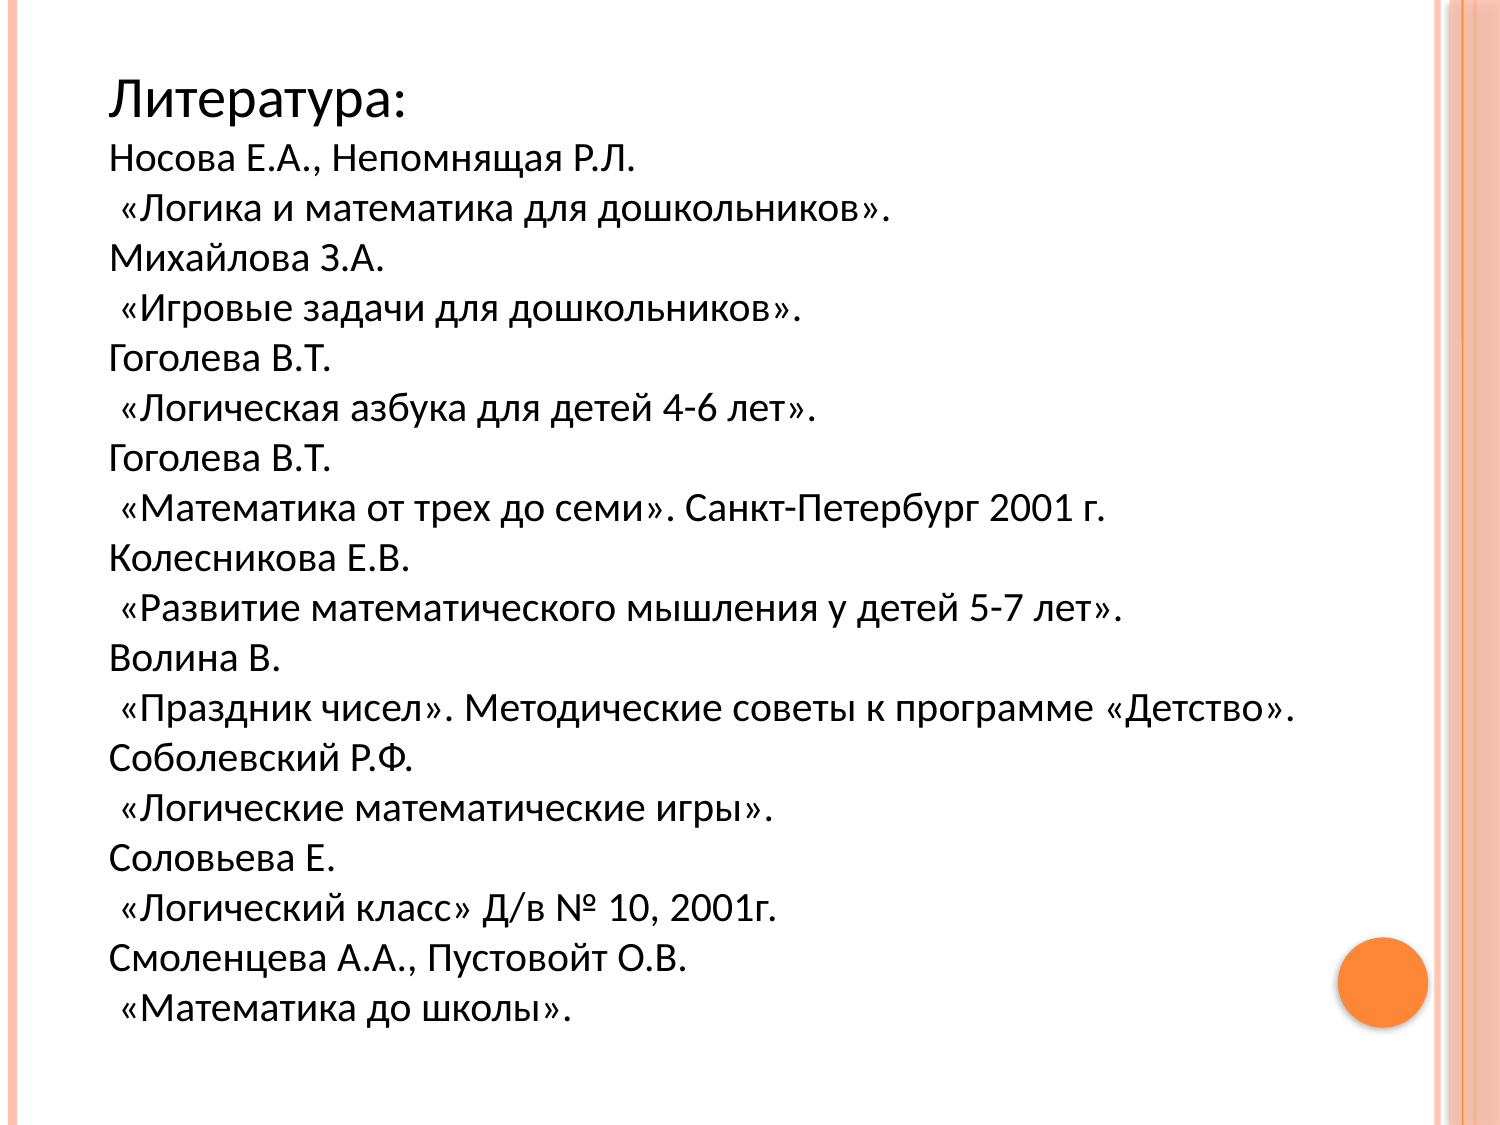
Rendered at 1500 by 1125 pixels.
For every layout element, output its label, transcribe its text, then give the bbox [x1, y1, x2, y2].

text_box Литература: Носова Е.А., Непомнящая Р.Л. «Логика и математика для дошкольников». Михайлова З.А. «Игровые задачи для дошкольников». Гоголева В.Т. «Логическая азбука для детей 4-6 лет». Гоголева В.Т. «Математика от трех до семи». Санкт-Петербург 2001 г. Колесникова Е.В. «Развитие математического мышления у детей 5-7 лет». Волина В. «Праздник чисел». Методические советы к программе «Детство». Соболевский Р.Ф. «Логические математические игры». Соловьева Е. «Логический класс» Д/в № 10, 2001г. Смоленцева А.А., Пустовойт О.В. «Математика до школы». [93, 51, 1418, 1088]
